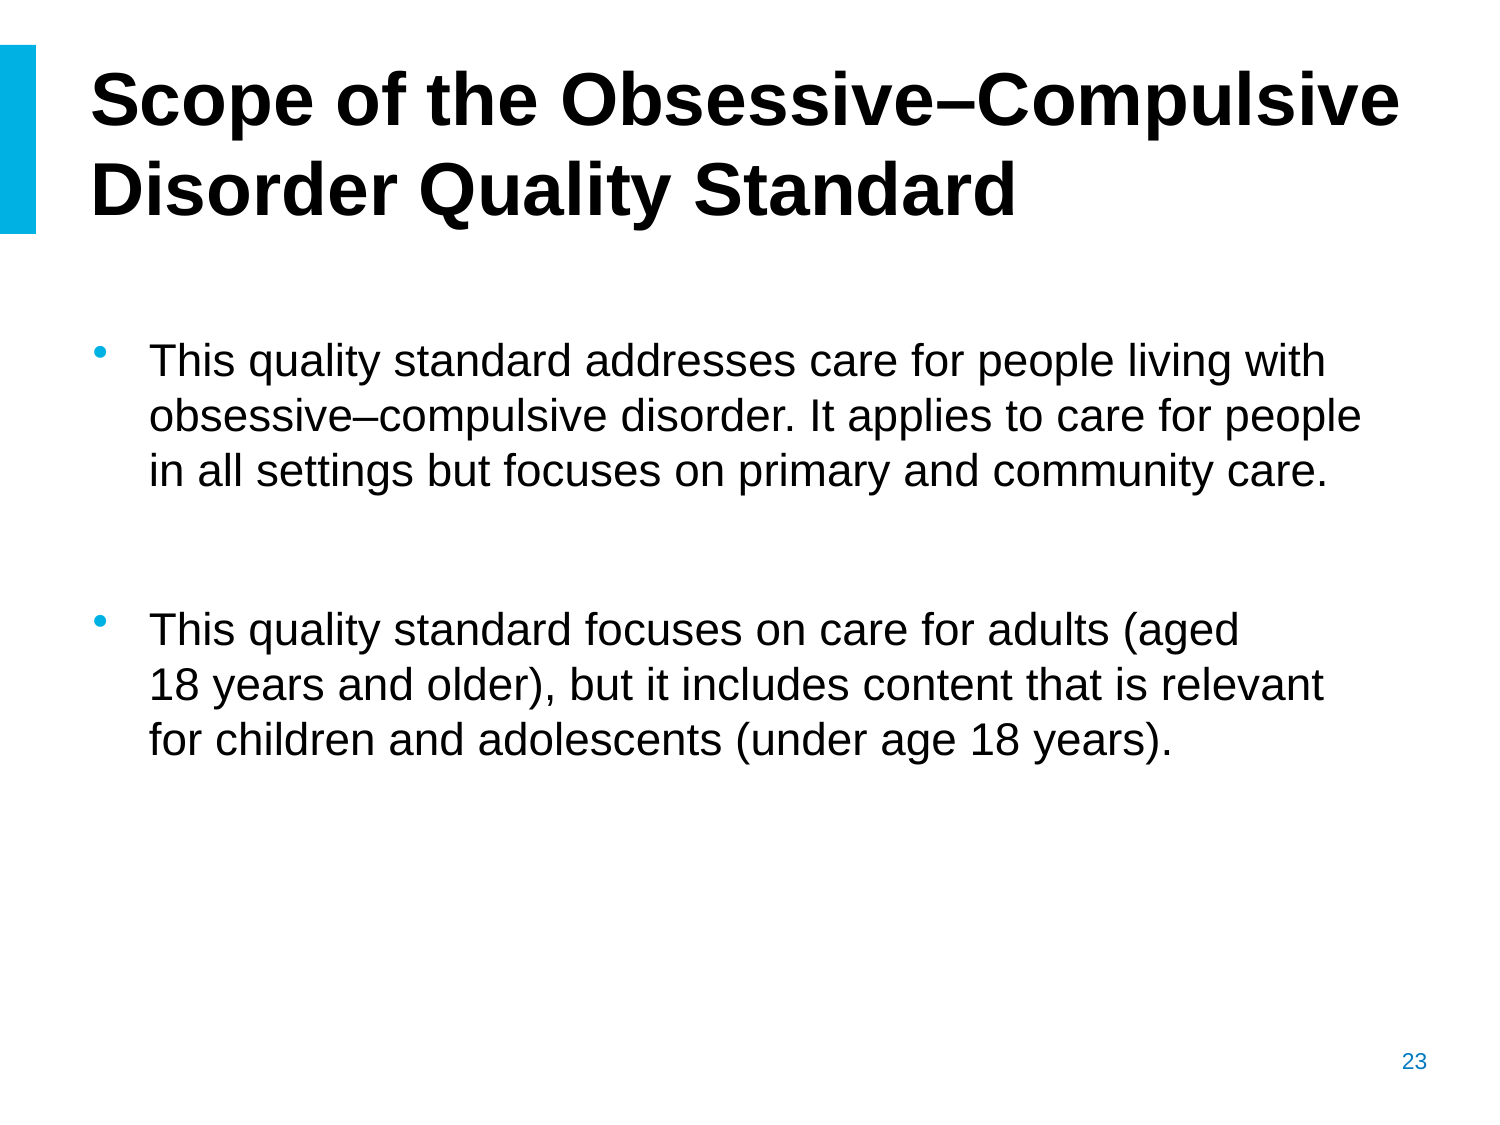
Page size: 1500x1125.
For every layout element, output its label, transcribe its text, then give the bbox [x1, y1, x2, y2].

list This quality standard addresses care for people living with obsessive–compulsive disorder. It applies to care for people in all settings but focuses on primary and community care. This quality standard focuses on care for adults (aged 18 years and older), but it includes content that is relevant for children and adolescents (under age 18 years). [75, 323, 1425, 1021]
title Scope of the Obsessive–Compulsive Disorder Quality Standard [75, 45, 1425, 237]
